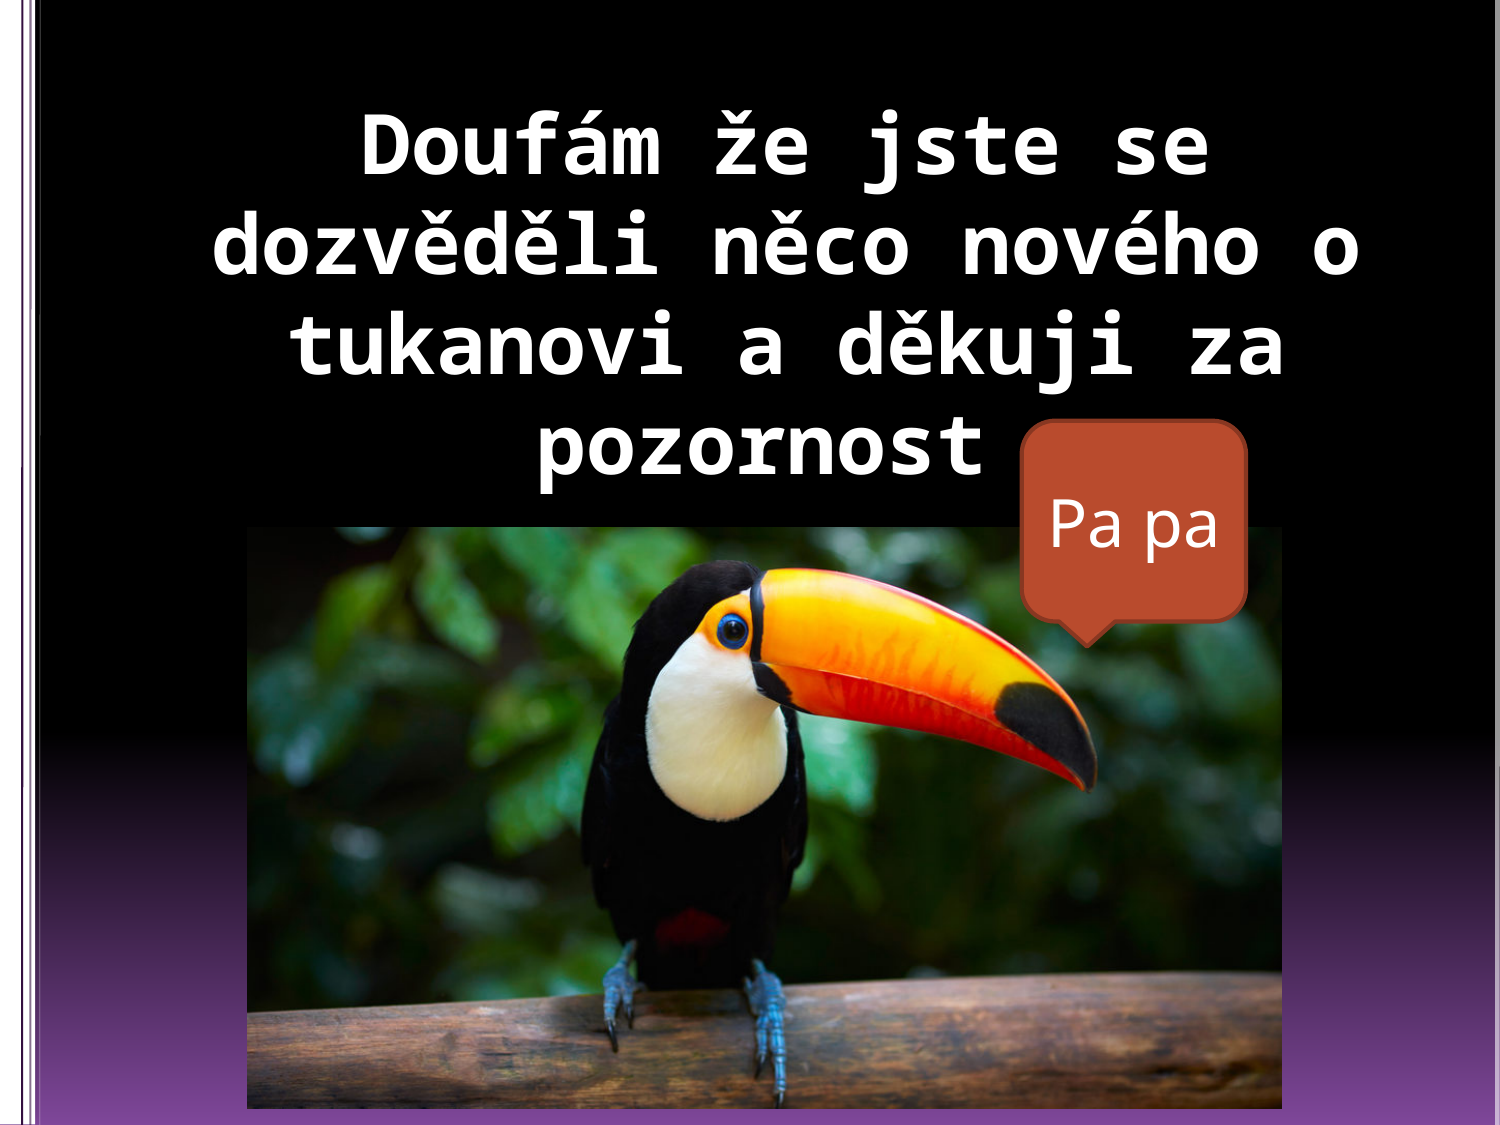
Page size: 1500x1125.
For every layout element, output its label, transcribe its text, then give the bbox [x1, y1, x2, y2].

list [246, 526, 1282, 1109]
title Doufám že jste se dozvěděli něco nového o tukanovi a děkuji za pozornost [150, 83, 1424, 421]
text_box Pa pa [1019, 418, 1249, 514]
